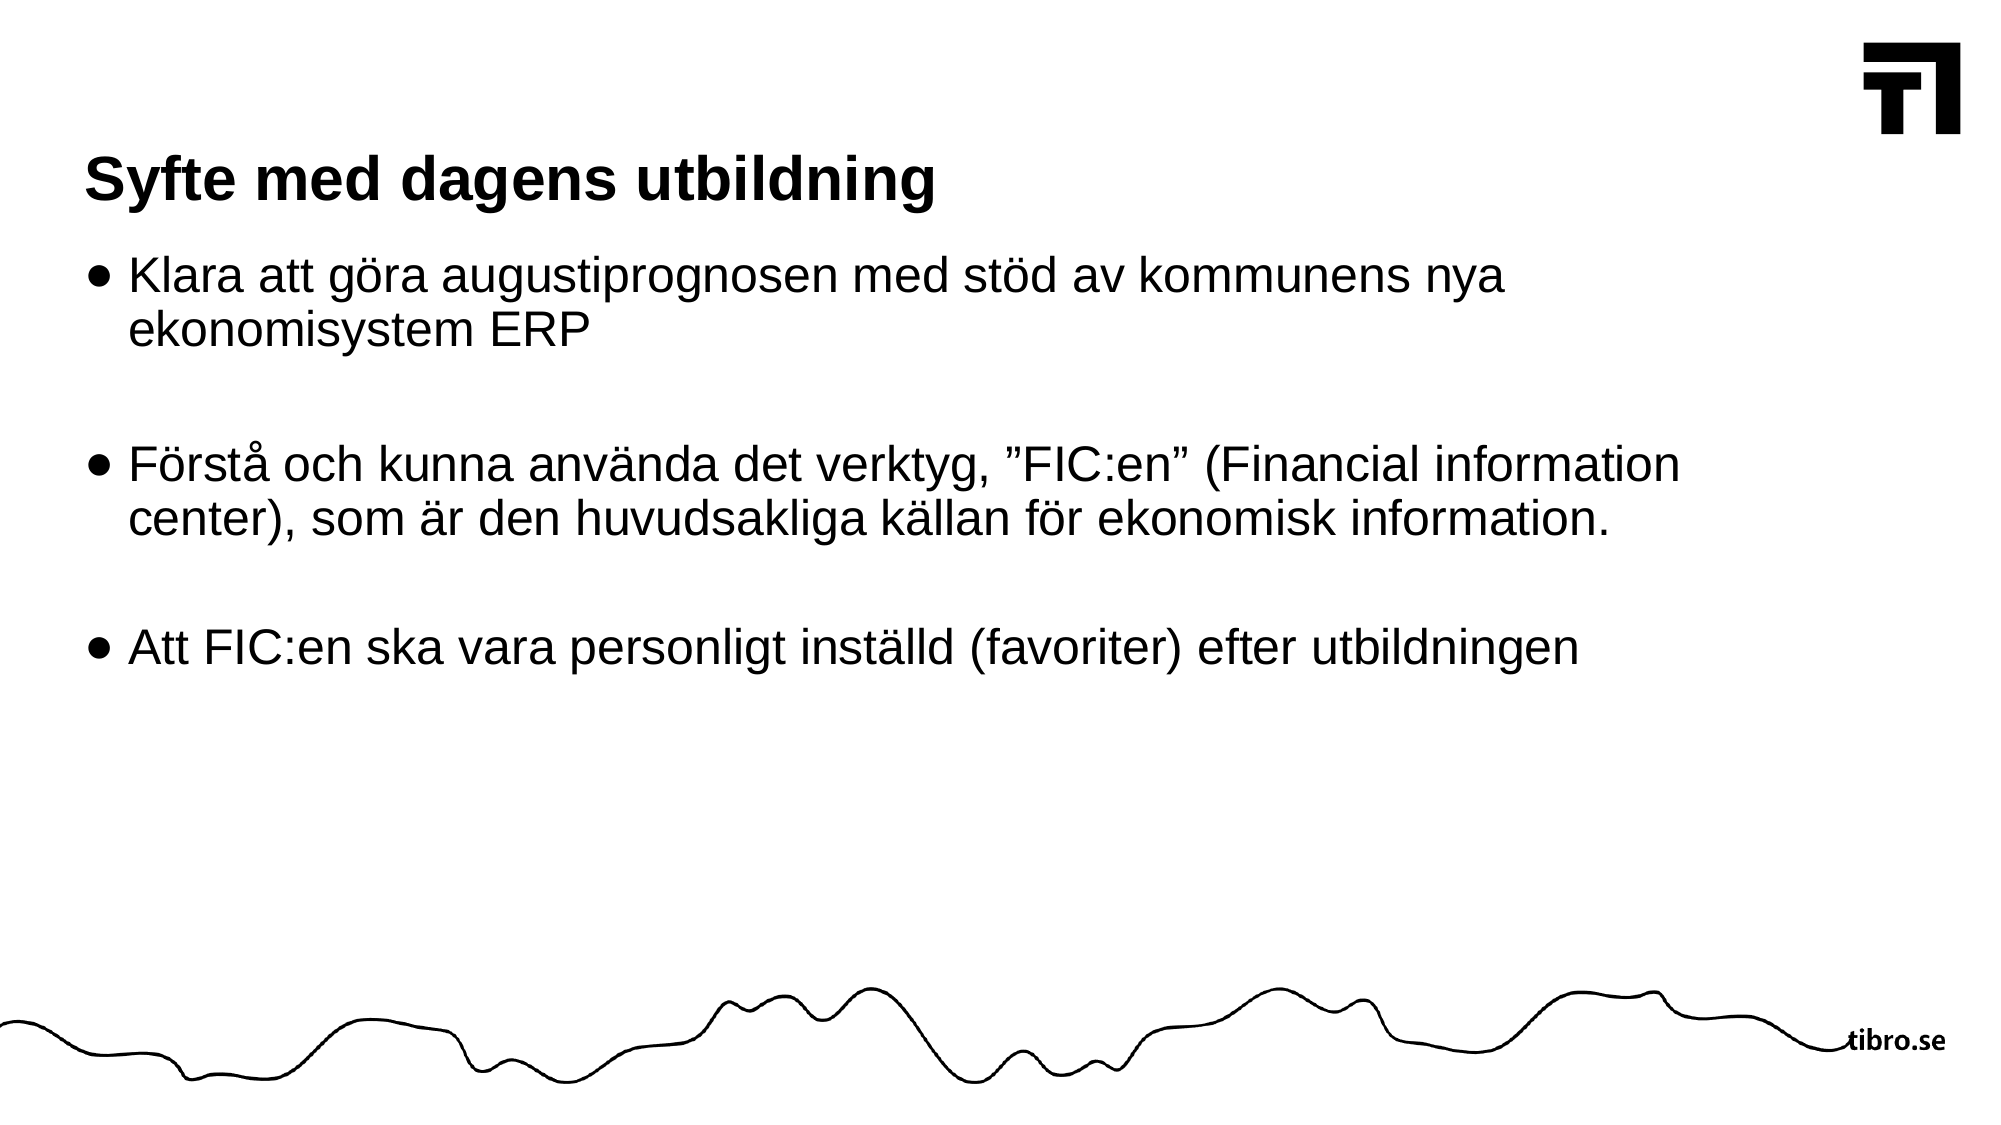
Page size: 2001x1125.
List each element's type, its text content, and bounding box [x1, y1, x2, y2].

title Syfte med dagens utbildning [84, 38, 1508, 215]
picture [0, 987, 1945, 1084]
list Klara att göra augustiprognosen med stöd av kommunens nya ekonomisystem ERP Förstå och kunna använda det verktyg, ”FIC:en” (Financial information center), som är den huvudsakliga källan för ekonomisk information. Att FIC:en ska vara personligt inställd (favoriter) efter utbildningen [84, 249, 1689, 888]
